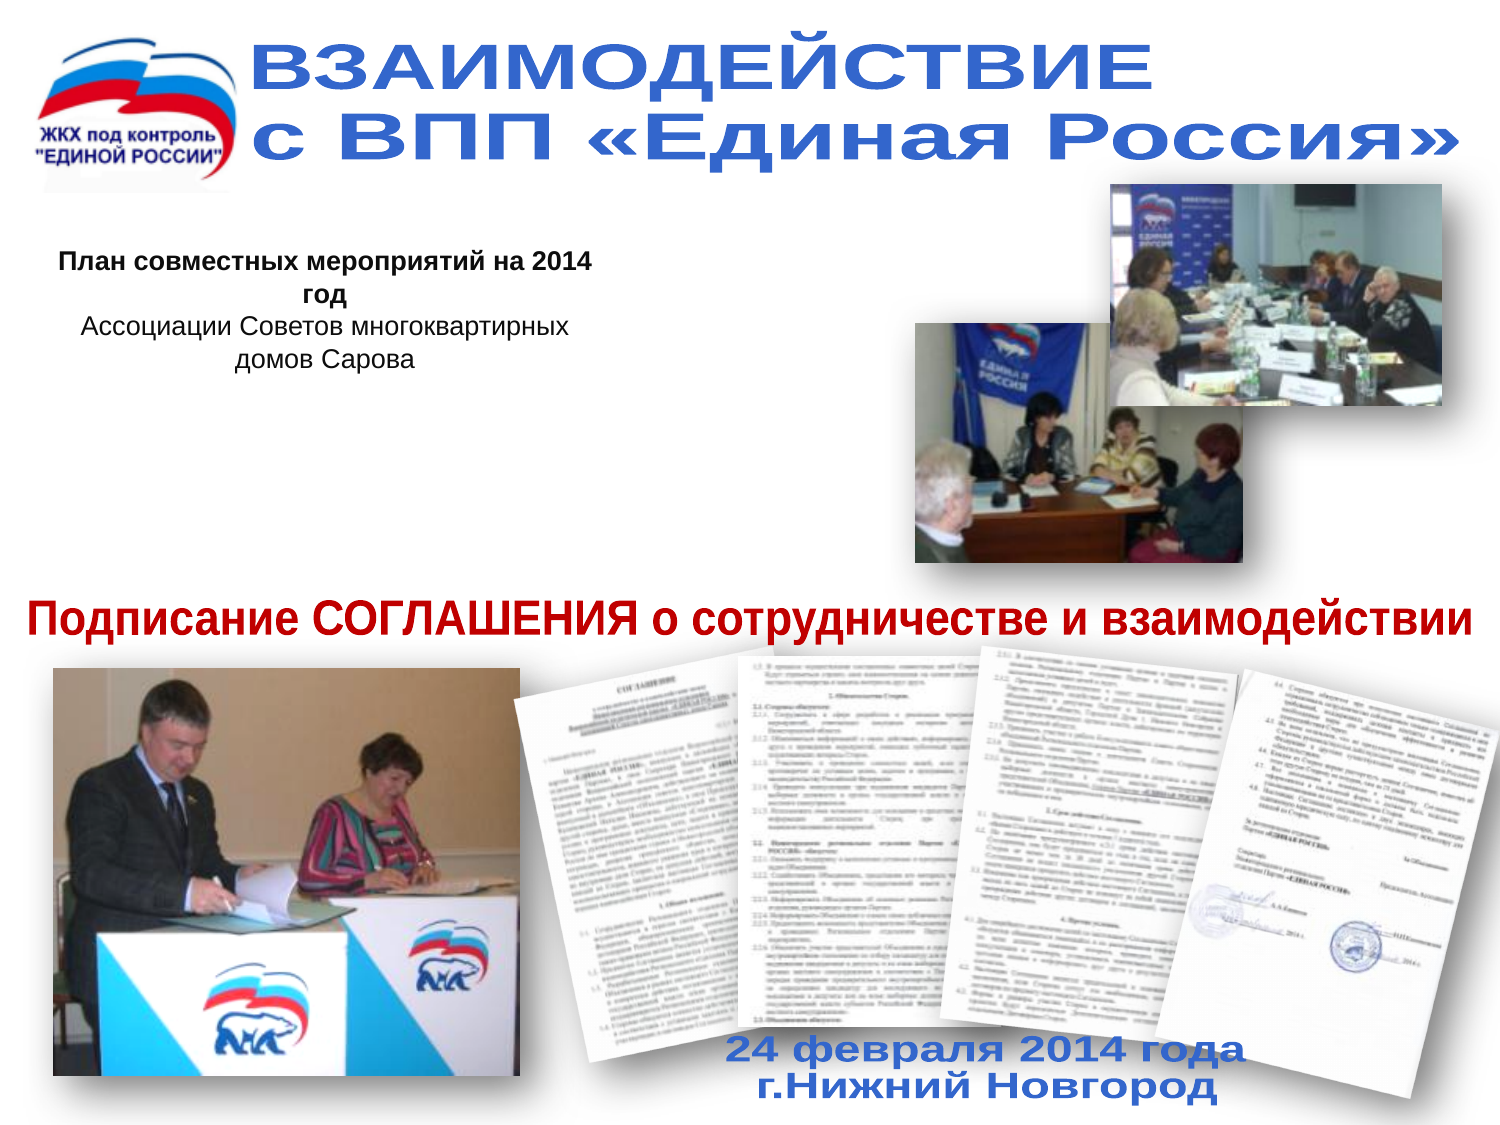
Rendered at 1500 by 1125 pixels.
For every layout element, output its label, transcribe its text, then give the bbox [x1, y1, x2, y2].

text_box [0, 0, 1500, 75]
picture [29, 30, 246, 193]
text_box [915, 184, 1443, 563]
picture [52, 647, 1499, 1098]
text_box План совместных мероприятий на 2014 год Ассоциации Советов многоквартирных домов Сарова [29, 236, 621, 381]
